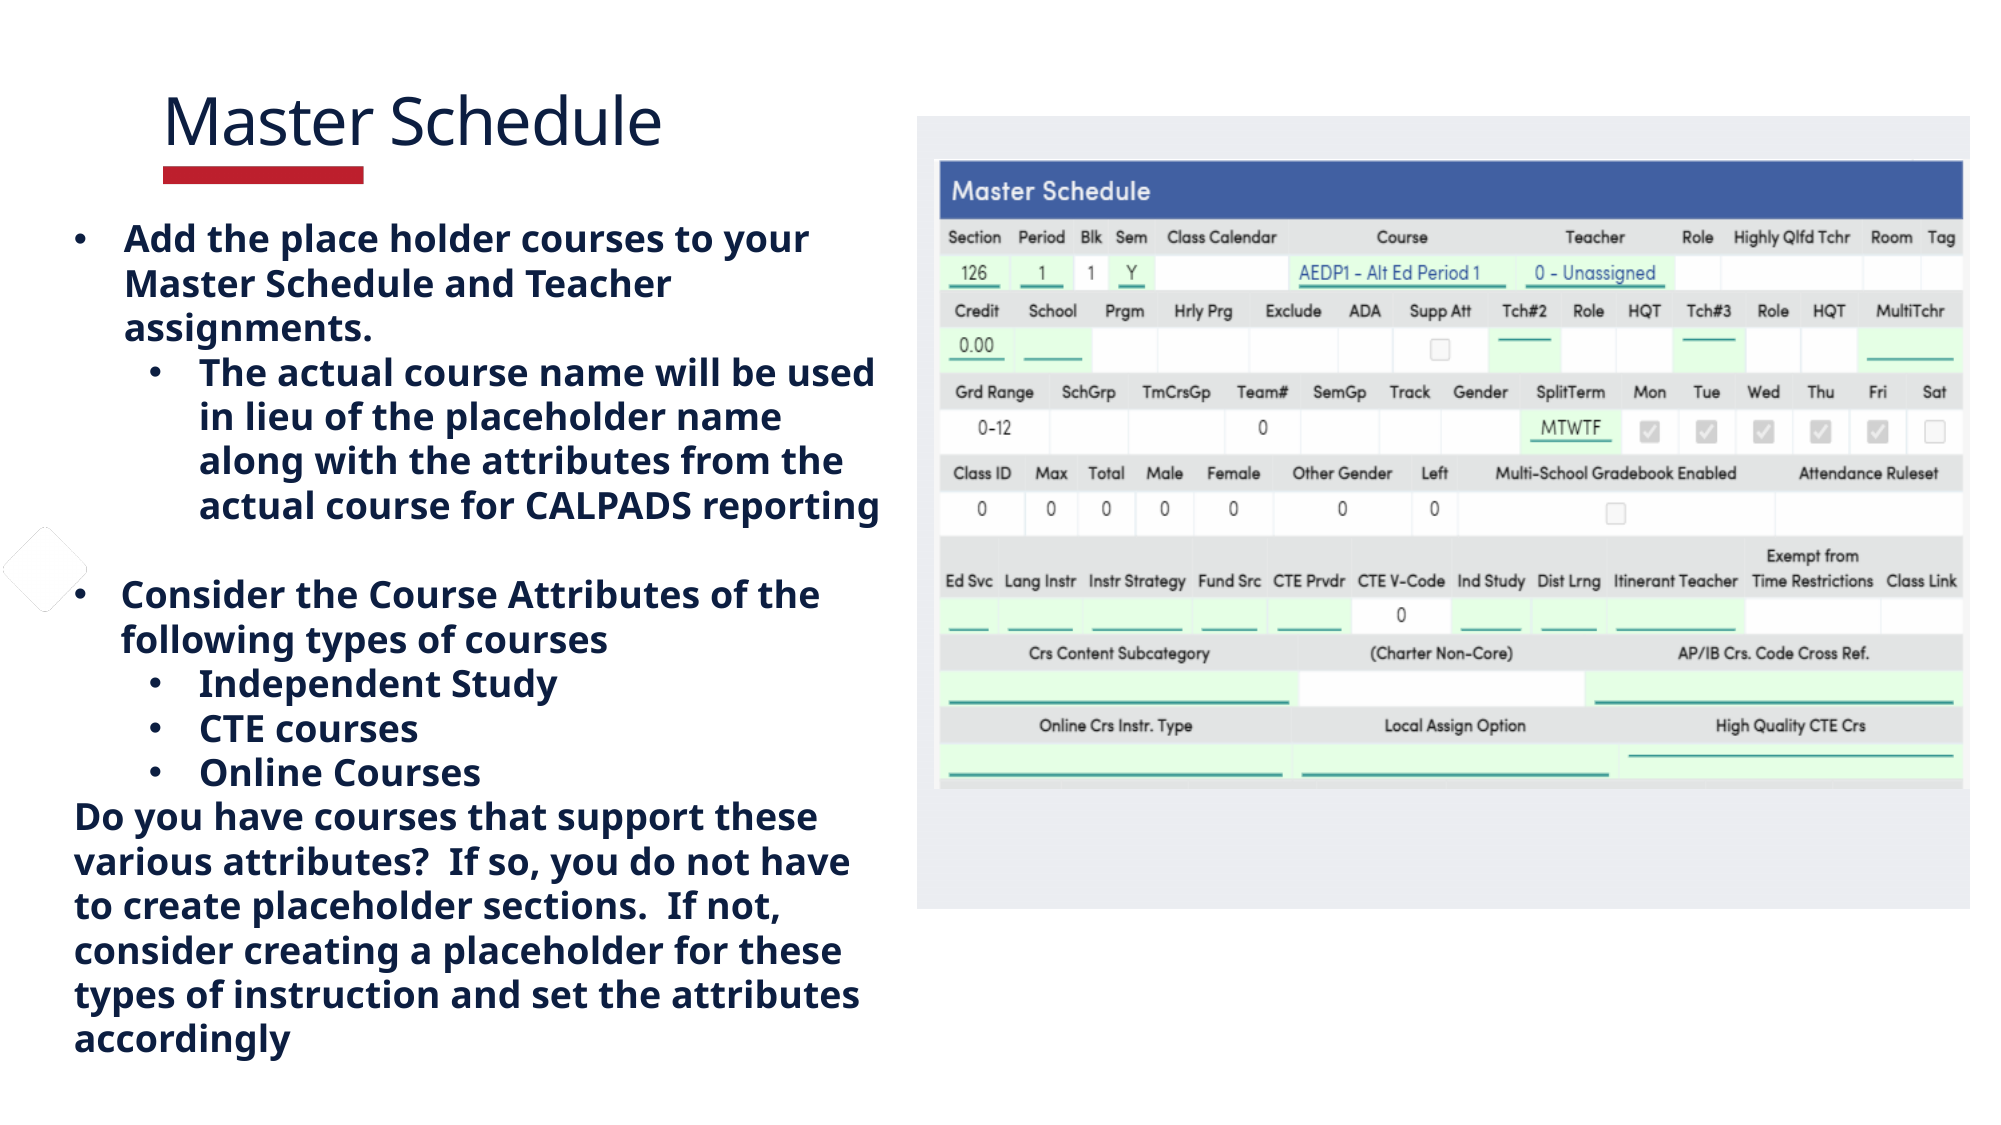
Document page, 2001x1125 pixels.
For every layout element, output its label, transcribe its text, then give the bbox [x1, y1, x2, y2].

picture [0, 524, 90, 615]
text_box Master Schedule [162, 79, 1082, 160]
picture [162, 159, 369, 191]
picture [917, 116, 1970, 909]
text_box Add the place holder courses to your Master Schedule and Teacher assignments. The actual course name will be used in lieu of the placeholder name along with the attributes from the actual course for CALPADS reporting Consider the Course Attributes of the following types of courses Independent Study CTE courses Online Courses Do you have courses that support these various attributes? If so, you do not have to create placeholder sections. If not, consider creating a placeholder for these types of instruction and set the attributes accordingly [73, 216, 885, 966]
